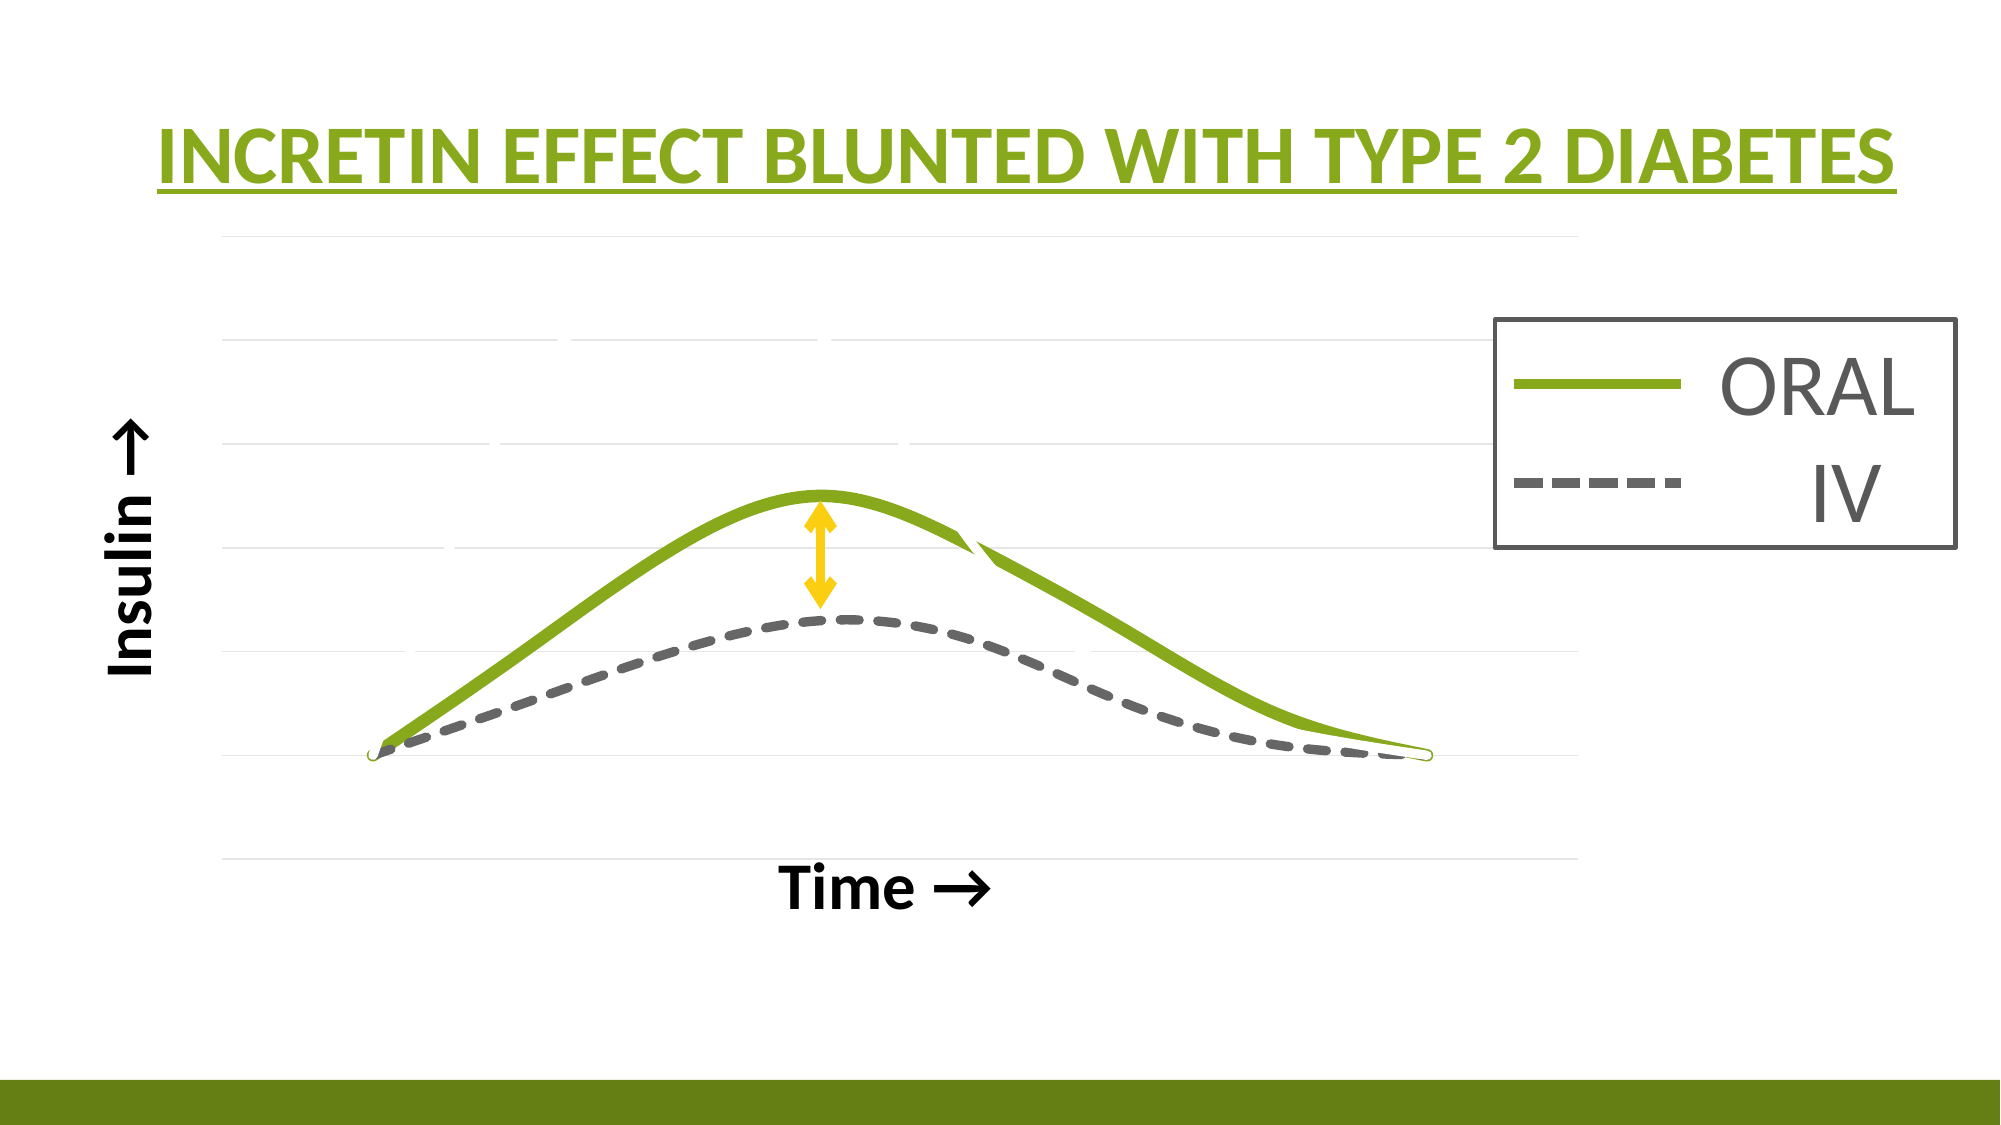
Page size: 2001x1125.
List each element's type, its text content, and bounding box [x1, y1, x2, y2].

title Incretin Effect Blunted with Type 2 Diabetes [141, 31, 1934, 210]
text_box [1494, 319, 1956, 551]
chart [44, 142, 1761, 1039]
